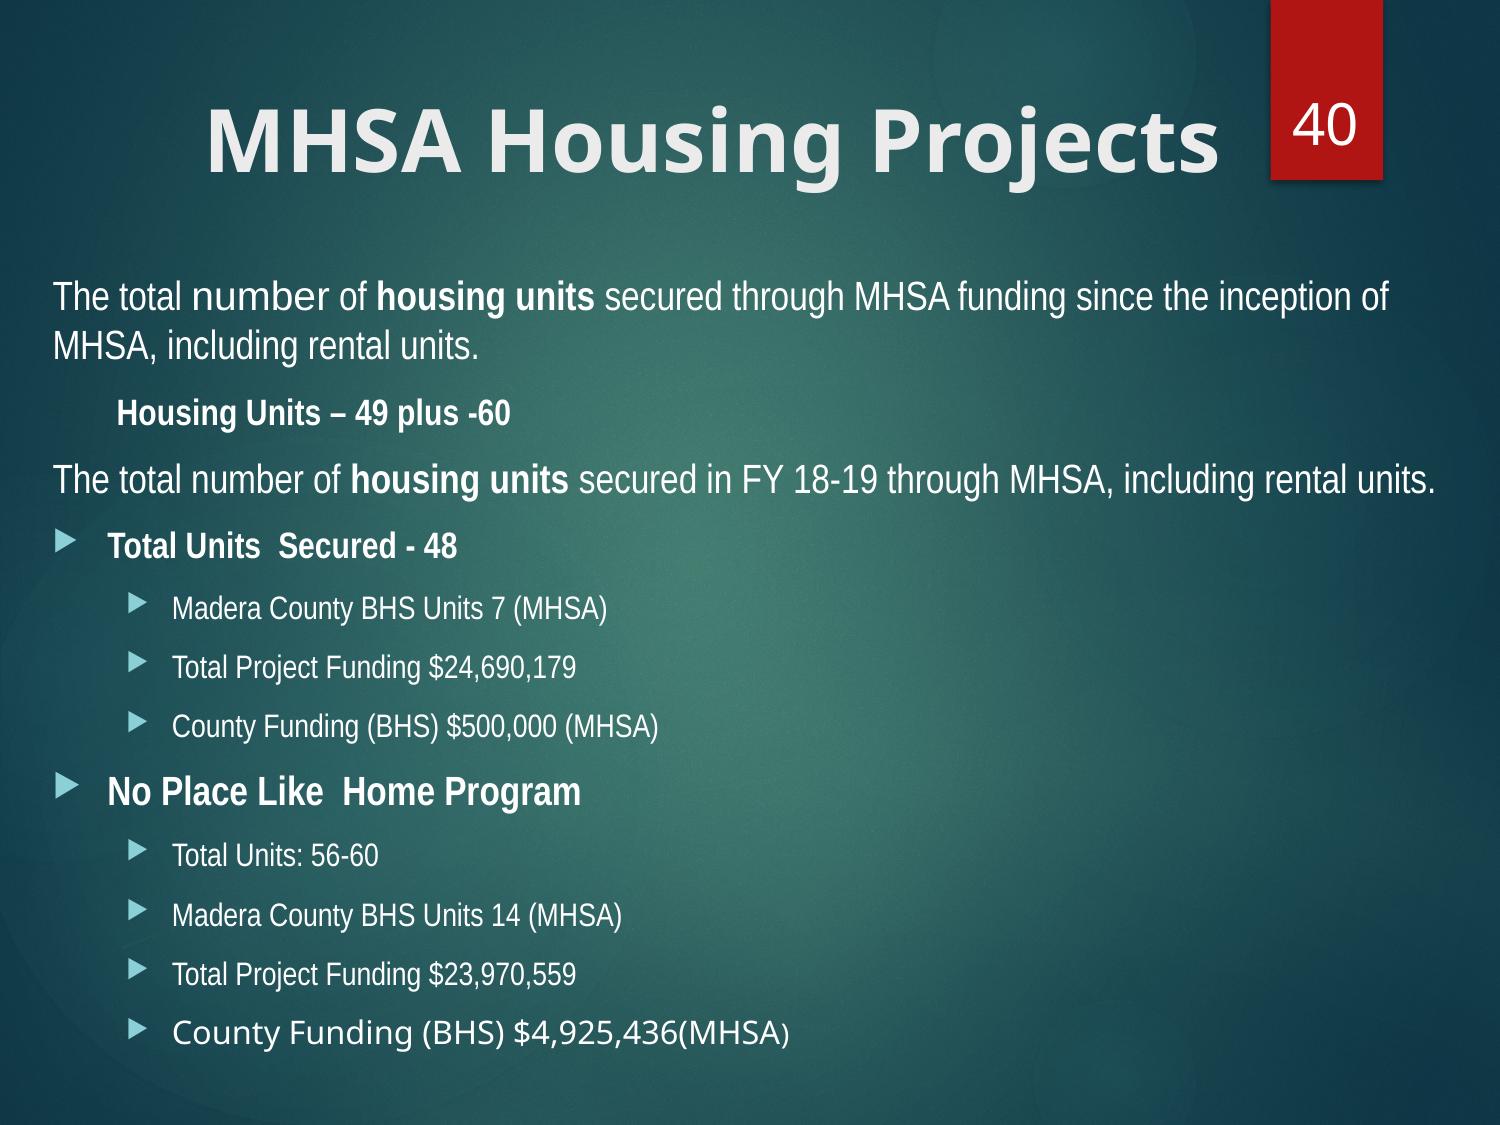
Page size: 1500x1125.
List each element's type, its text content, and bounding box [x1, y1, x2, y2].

slide_number 40 [1273, 48, 1378, 175]
list The total number of housing units secured through MHSA funding since the inception of MHSA, including rental units. Housing Units – 49 plus -60 The total number of housing units secured in FY 18-19 through MHSA, including rental units. Total Units Secured - 48 Madera County BHS Units 7 (MHSA) Total Project Funding $24,690,179 County Funding (BHS) $500,000 (MHSA) No Place Like Home Program Total Units: 56-60 Madera County BHS Units 14 (MHSA) Total Project Funding $23,970,559 County Funding (BHS) $4,925,436(MHSA) [37, 262, 1463, 1075]
title MHSA Housing Projects [37, 77, 1273, 175]
title MHSA Housing Projects [1378, 77, 1388, 175]
